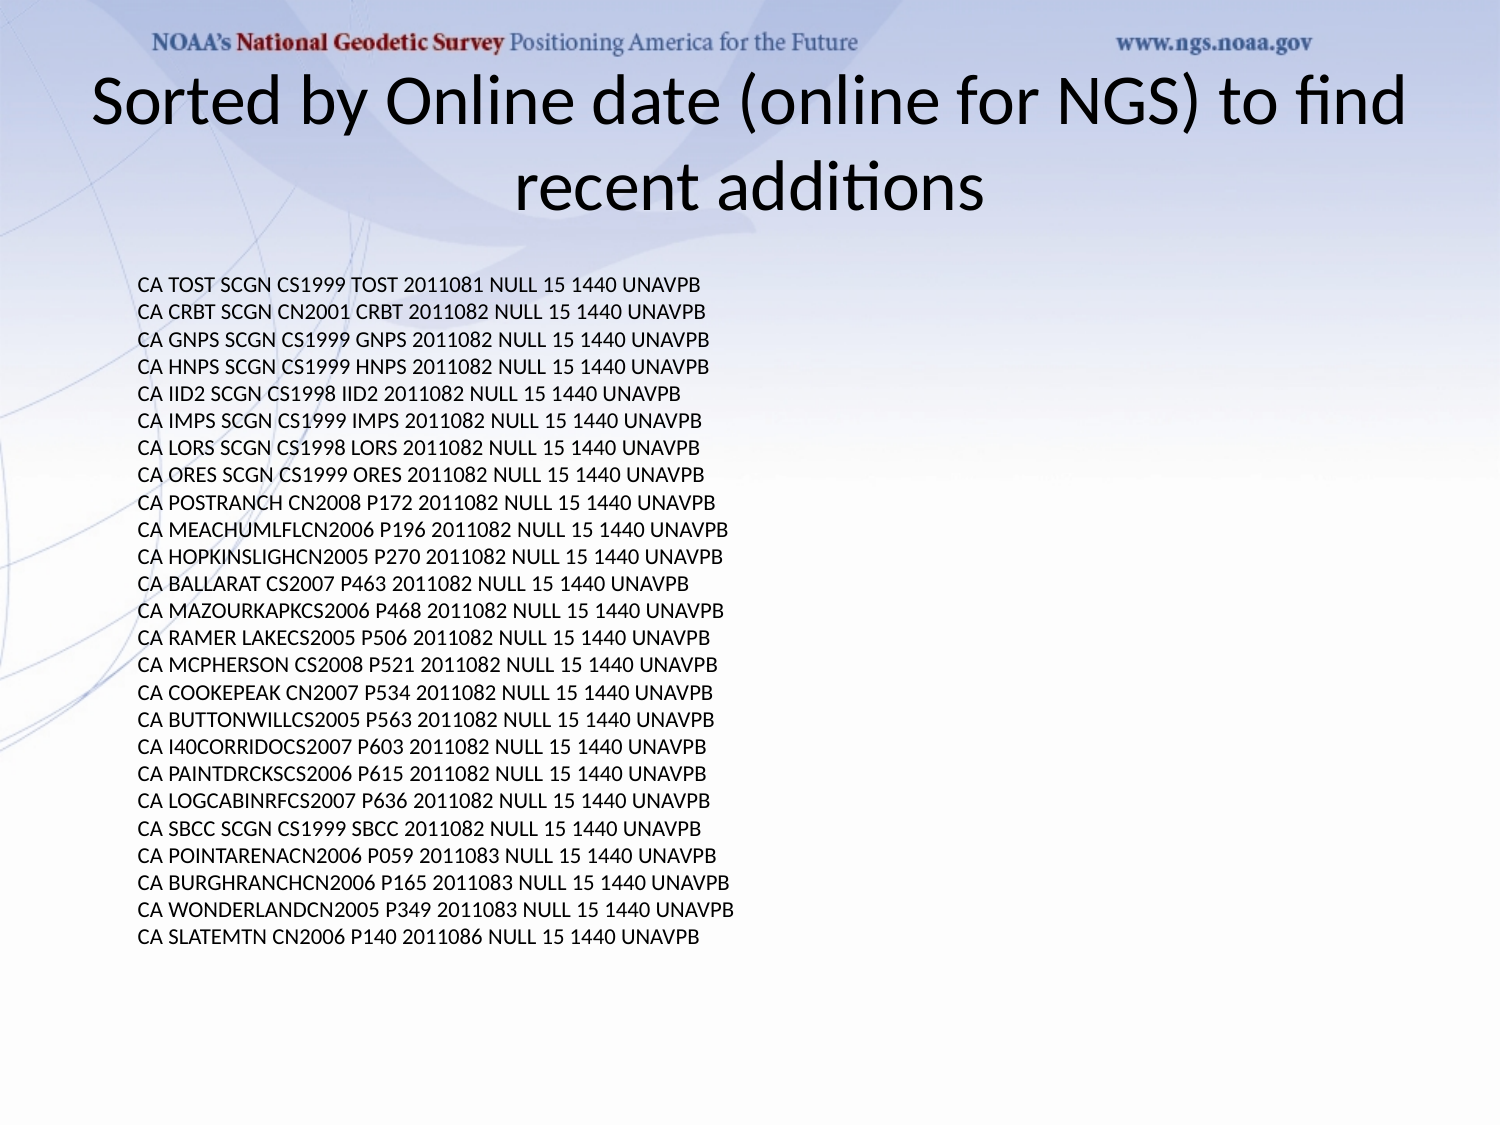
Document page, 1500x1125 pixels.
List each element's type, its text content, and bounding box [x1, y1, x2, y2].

list CA TOST SCGN CS1999 TOST 2011081 NULL 15 1440 UNAVPB CA CRBT SCGN CN2001 CRBT 2011082 NULL 15 1440 UNAVPB CA GNPS SCGN CS1999 GNPS 2011082 NULL 15 1440 UNAVPB CA HNPS SCGN CS1999 HNPS 2011082 NULL 15 1440 UNAVPB CA IID2 SCGN CS1998 IID2 2011082 NULL 15 1440 UNAVPB CA IMPS SCGN CS1999 IMPS 2011082 NULL 15 1440 UNAVPB CA LORS SCGN CS1998 LORS 2011082 NULL 15 1440 UNAVPB CA ORES SCGN CS1999 ORES 2011082 NULL 15 1440 UNAVPB CA POSTRANCH CN2008 P172 2011082 NULL 15 1440 UNAVPB CA MEACHUMLFLCN2006 P196 2011082 NULL 15 1440 UNAVPB CA HOPKINSLIGHCN2005 P270 2011082 NULL 15 1440 UNAVPB CA BALLARAT CS2007 P463 2011082 NULL 15 1440 UNAVPB CA MAZOURKAPKCS2006 P468 2011082 NULL 15 1440 UNAVPB CA RAMER LAKECS2005 P506 2011082 NULL 15 1440 UNAVPB CA MCPHERSON CS2008 P521 2011082 NULL 15 1440 UNAVPB CA COOKEPEAK CN2007 P534 2011082 NULL 15 1440 UNAVPB CA BUTTONWILLCS2005 P563 2011082 NULL 15 1440 UNAVPB CA I40CORRIDOCS2007 P603 2011082 NULL 15 1440 UNAVPB CA PAINTDRCKSCS2006 P615 2011082 NULL 15 1440 UNAVPB CA LOGCABINRFCS2007 P636 2011082 NULL 15 1440 UNAVPB CA SBCC SCGN CS1999 SBCC 2011082 NULL 15 1440 UNAVPB CA POINTARENACN2006 P059 2011083 NULL 15 1440 UNAVPB CA BURGHRANCHCN2006 P165 2011083 NULL 15 1440 UNAVPB CA WONDERLANDCN2005 P349 2011083 NULL 15 1440 UNAVPB CA SLATEMTN CN2006 P140 2011086 NULL 15 1440 UNAVPB [75, 262, 1425, 1005]
picture [0, 0, 1500, 1125]
title Sorted by Online date (online for NGS) to find recent additions [75, 45, 1425, 233]
